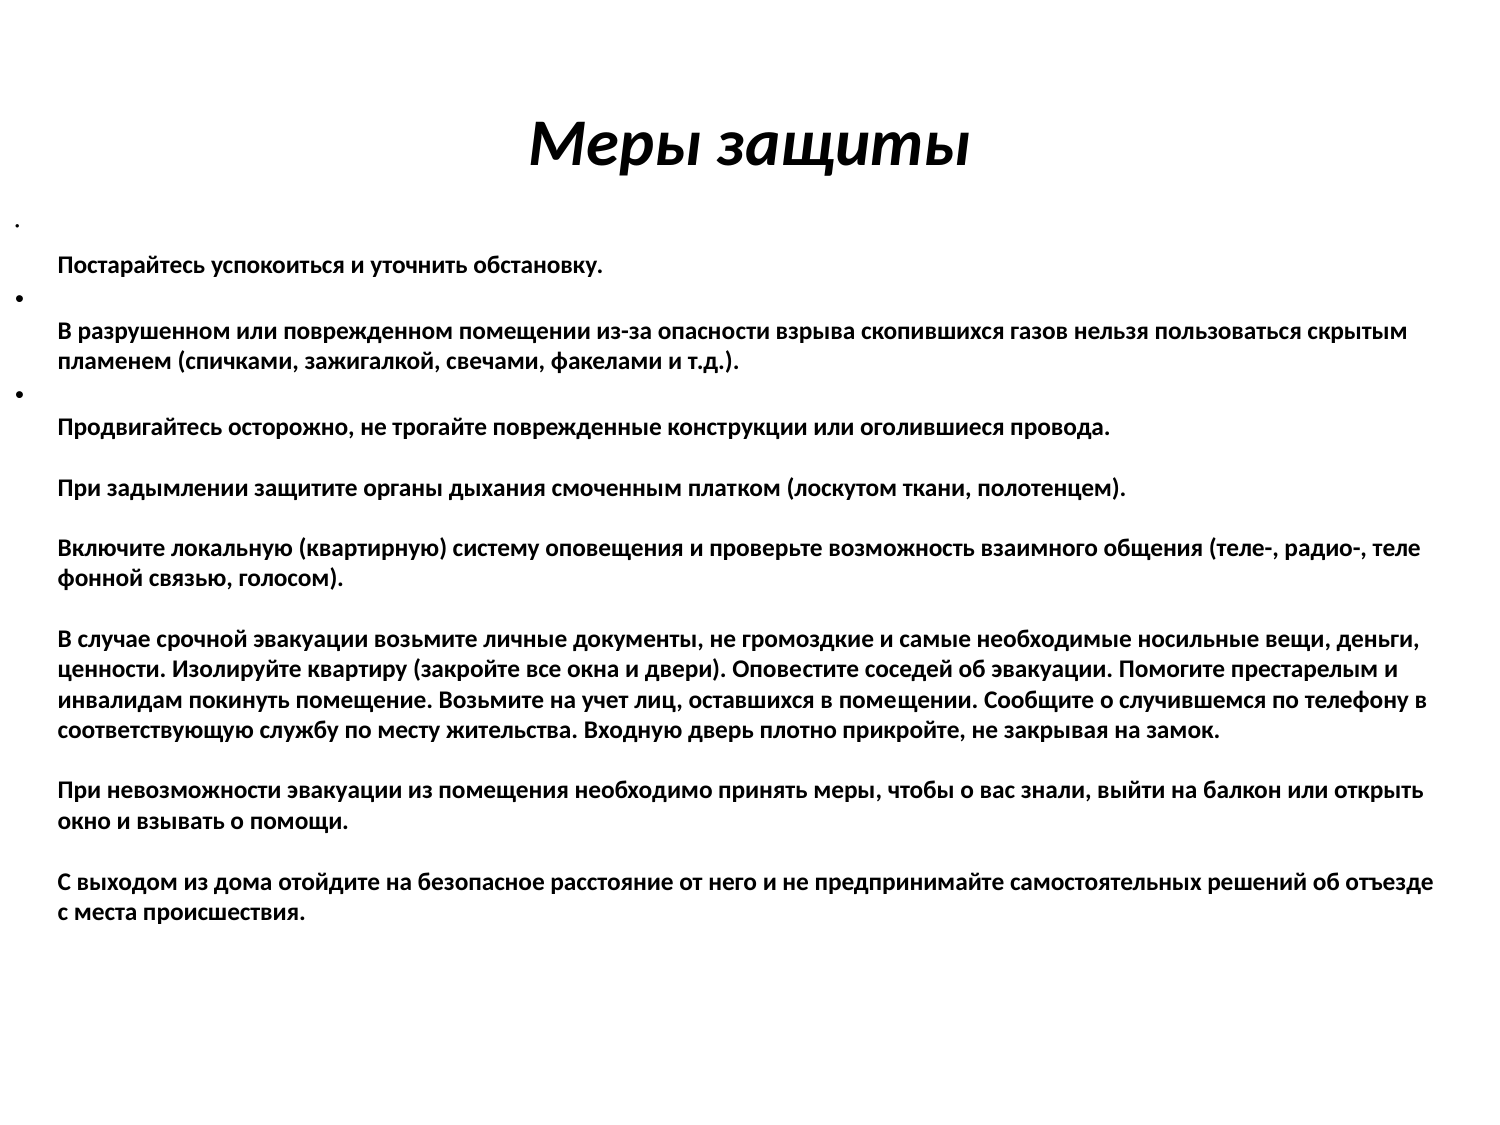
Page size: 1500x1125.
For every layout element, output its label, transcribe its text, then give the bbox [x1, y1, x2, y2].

title Меры защиты [75, 45, 1425, 210]
list Постарайтесь успокоиться и уточнить обстановку. В разрушенном или поврежденном помещении из-за опасно­сти взрыва скопившихся газов нельзя пользоваться скрытым пла­менем (спичками, зажигалкой, свечами, факелами и т.д.). Продвигайтесь осторожно, не трогайте поврежденные конст­рукции или оголившиеся провода. При задымлении защитите органы дыхания смоченным плат­ком (лоскутом ткани, полотенцем). Включите локальную (квартирную) систему оповещения и проверьте возможность взаимного общения (теле-, радио-, теле­фонной связью, голосом). В случае срочной эвакуации возьмите личные документы, не громоздкие и самые необходимые носильные вещи, деньги, цен­ности. Изолируйте квартиру (закройте все окна и двери). Опове­стите соседей об эвакуации. Помогите престарелым и инвалидам покинуть помещение. Возьмите на учет лиц, оставшихся в поме­щении. Сообщите о случившемся по телефону в соответствующую службу по месту жительства. Входную дверь плотно прикройте, не закрывая на замок. При невозможности эвакуации из помещения необходимо принять меры, чтобы о вас знали, выйти на балкон или открыть окно и взывать о помощи. С выходом из дома отойдите на безопасное расстояние от него и не предпринимайте самостоятельных решений об отъезде с места происшествия. [0, 210, 1465, 982]
